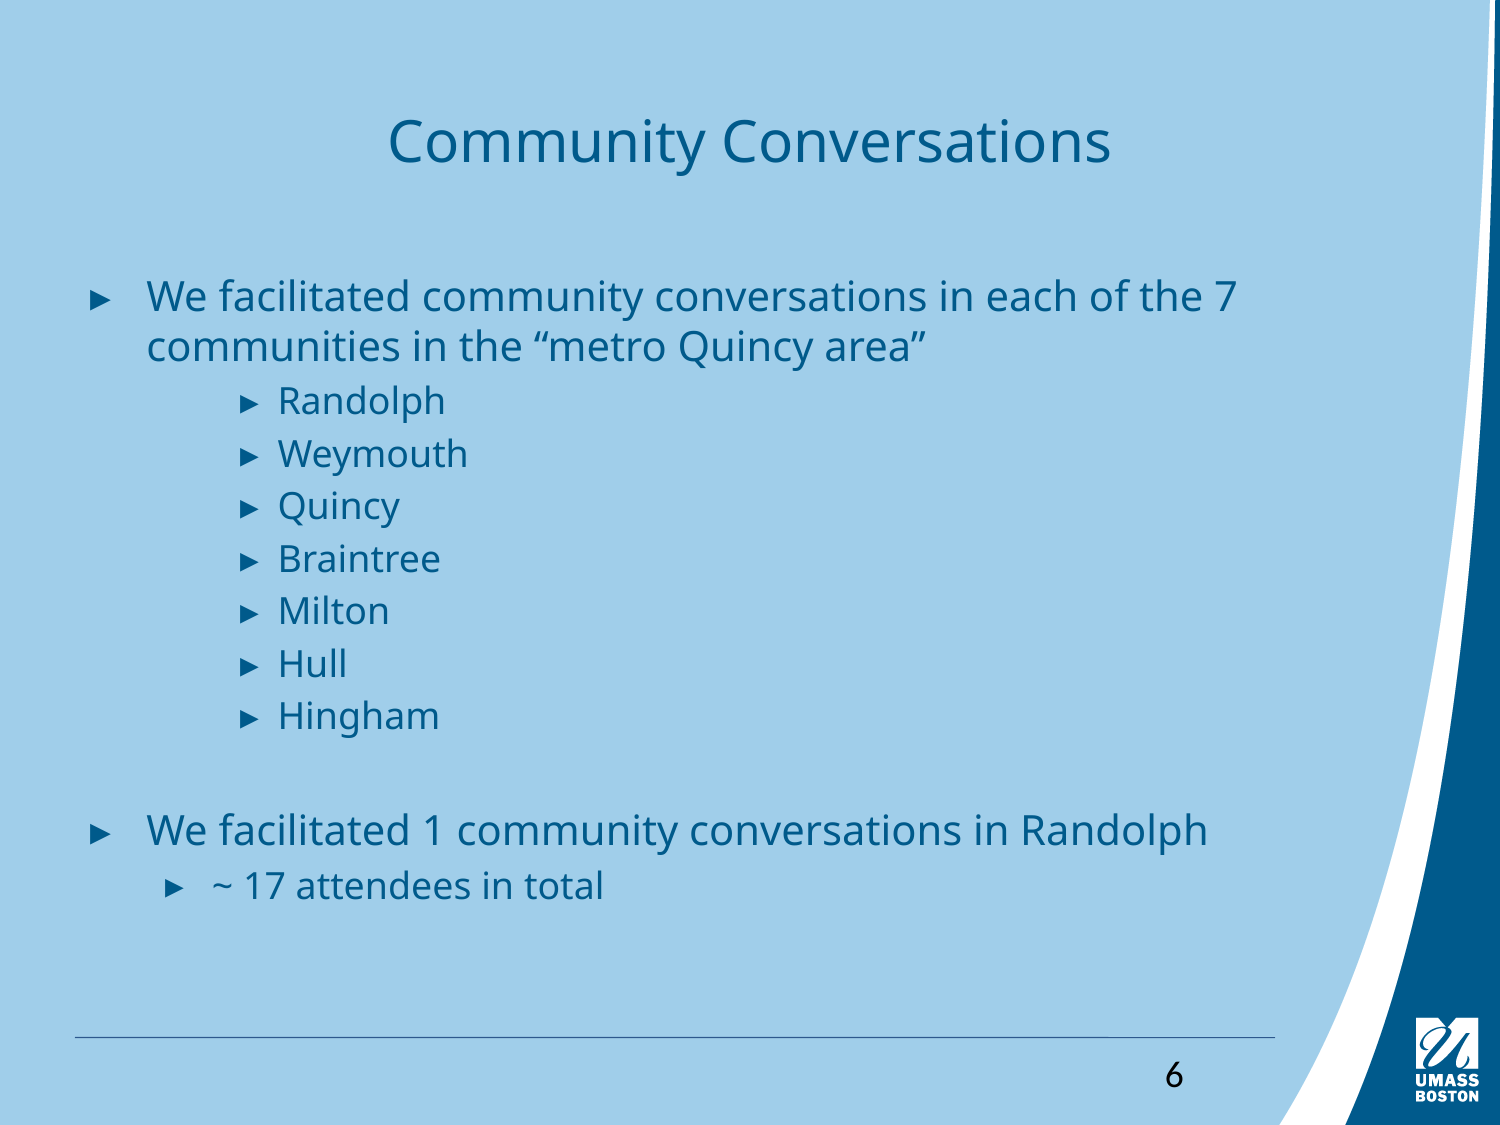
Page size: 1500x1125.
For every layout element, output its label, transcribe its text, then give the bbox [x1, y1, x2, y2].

list We facilitated community conversations in each of the 7 communities in the “metro Quincy area” Randolph Weymouth Quincy Braintree Milton Hull Hingham We facilitated 1 community conversations in Randolph ~ 17 attendees in total [75, 262, 1338, 1005]
slide_number 6 [1149, 1042, 1500, 1103]
picture [0, 0, 1500, 1125]
title Community Conversations [75, 45, 1425, 233]
